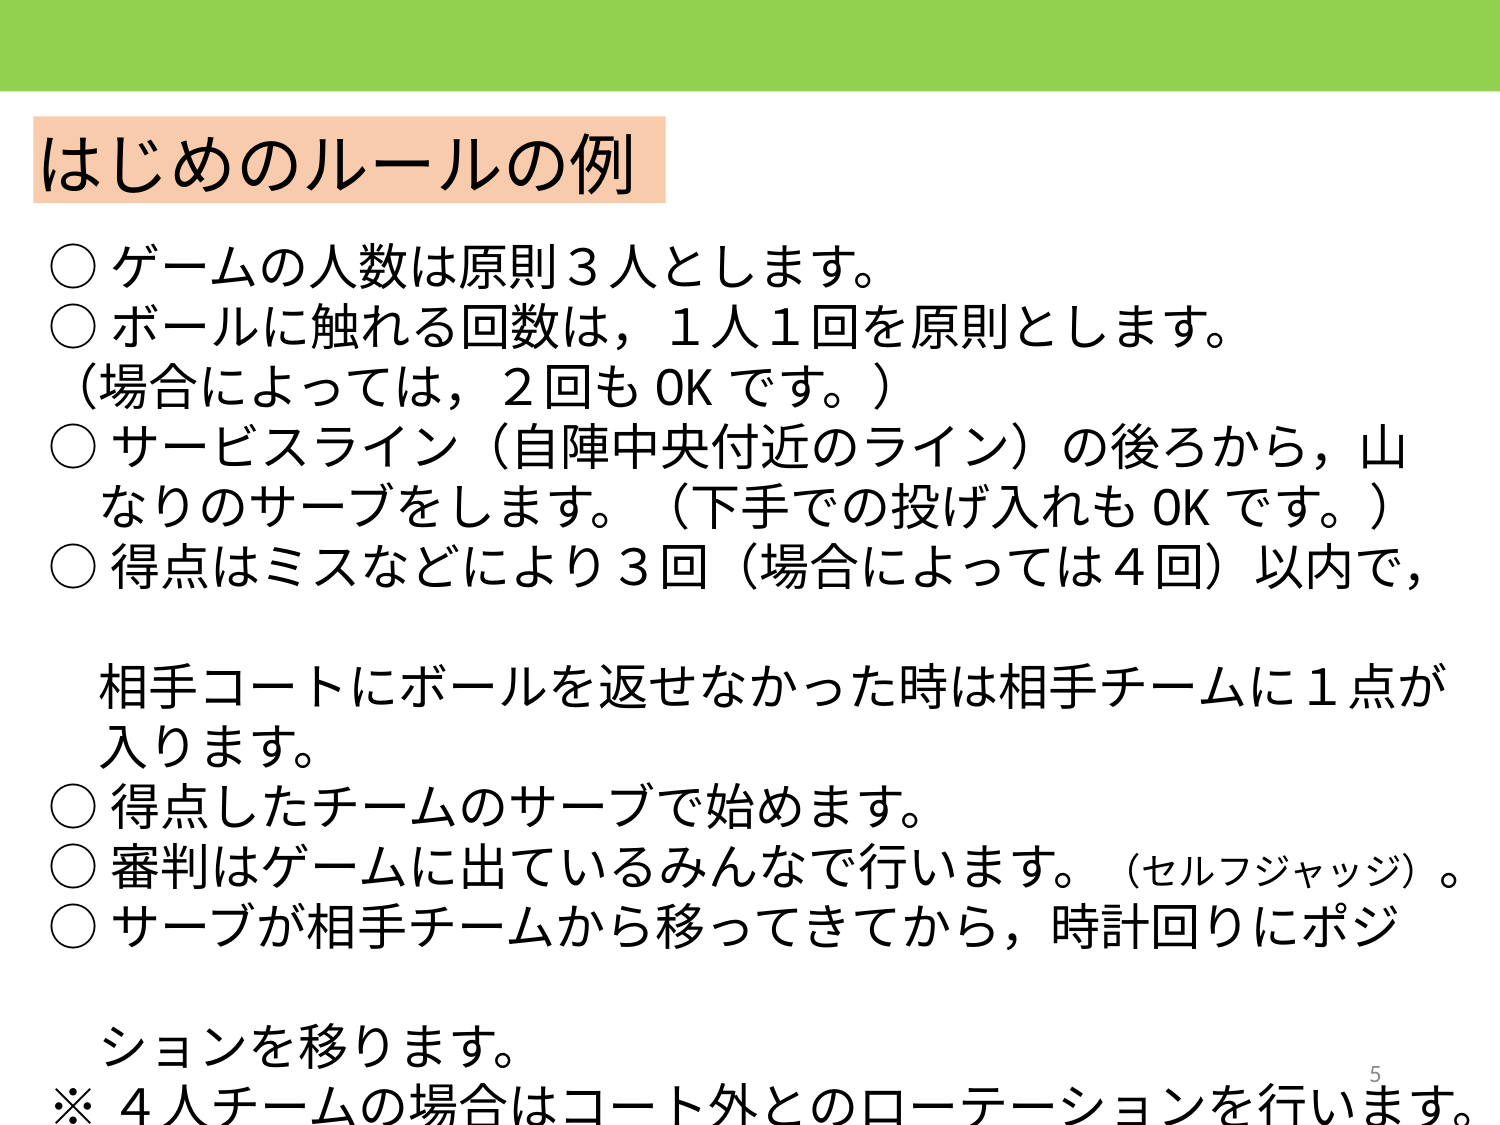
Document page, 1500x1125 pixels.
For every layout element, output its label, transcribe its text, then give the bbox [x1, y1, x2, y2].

text_box ○ゲームの人数は原則３人とします。 ○ボールに触れる回数は，１人１回を原則とします。 （場合によっては，２回もOKです。） ○サービスライン（自陣中央付近のライン）の後ろから，山 なりのサーブをします。（下手での投げ入れもOKです。） ○得点はミスなどにより３回（場合によっては４回）以内で， 相手コートにボールを返せなかった時は相手チームに１点が 入ります。 ○得点したチームのサーブで始めます。 ○審判はゲームに出ているみんなで行います。（セルフジャッジ）。 ○サーブが相手チームから移ってきてから，時計回りにポジ ションを移ります。 ※４人チームの場合はコート外とのローテーションを行います。 ゼッケン番号の順にサーブを行うとわかりやすいです。 [33, 227, 1489, 1125]
text_box はじめのルールの例 [33, 116, 666, 204]
text_box [0, 0, 1500, 92]
